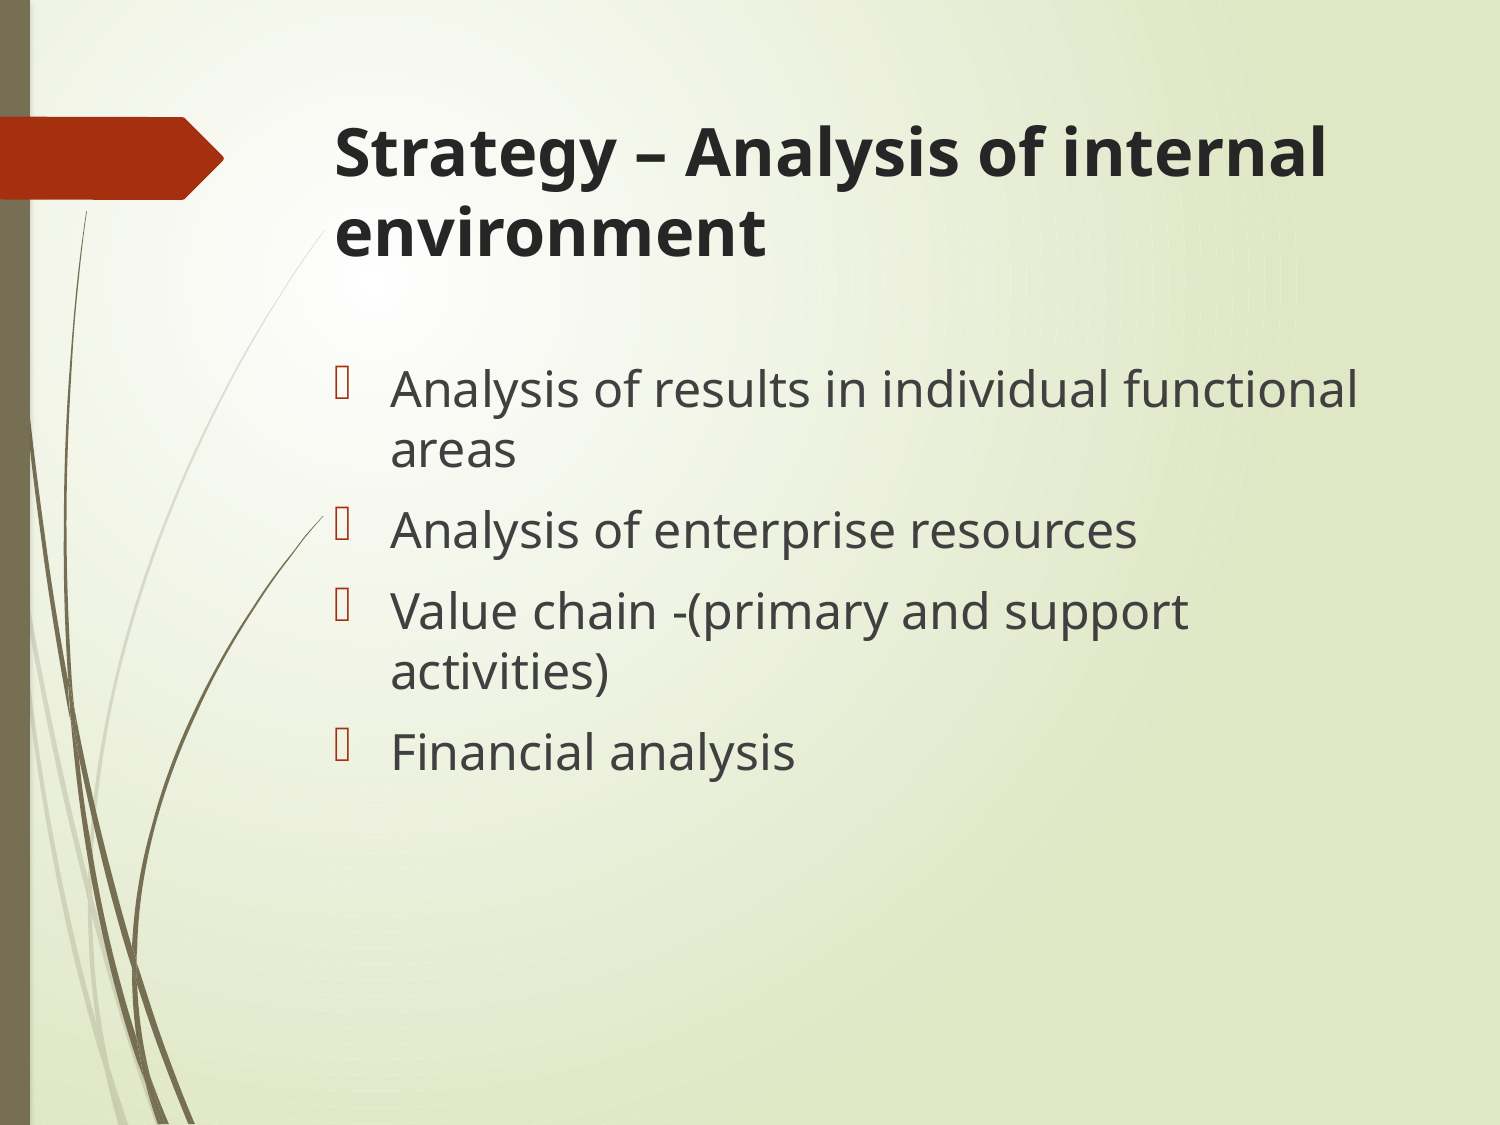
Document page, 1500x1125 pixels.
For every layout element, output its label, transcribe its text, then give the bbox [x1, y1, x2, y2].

title Strategy – Analysis of internal environment [319, 102, 1400, 313]
list Analysis of results in individual functional areas Analysis of enterprise resources Value chain -(primary and support activities) Financial analysis [318, 350, 1400, 970]
